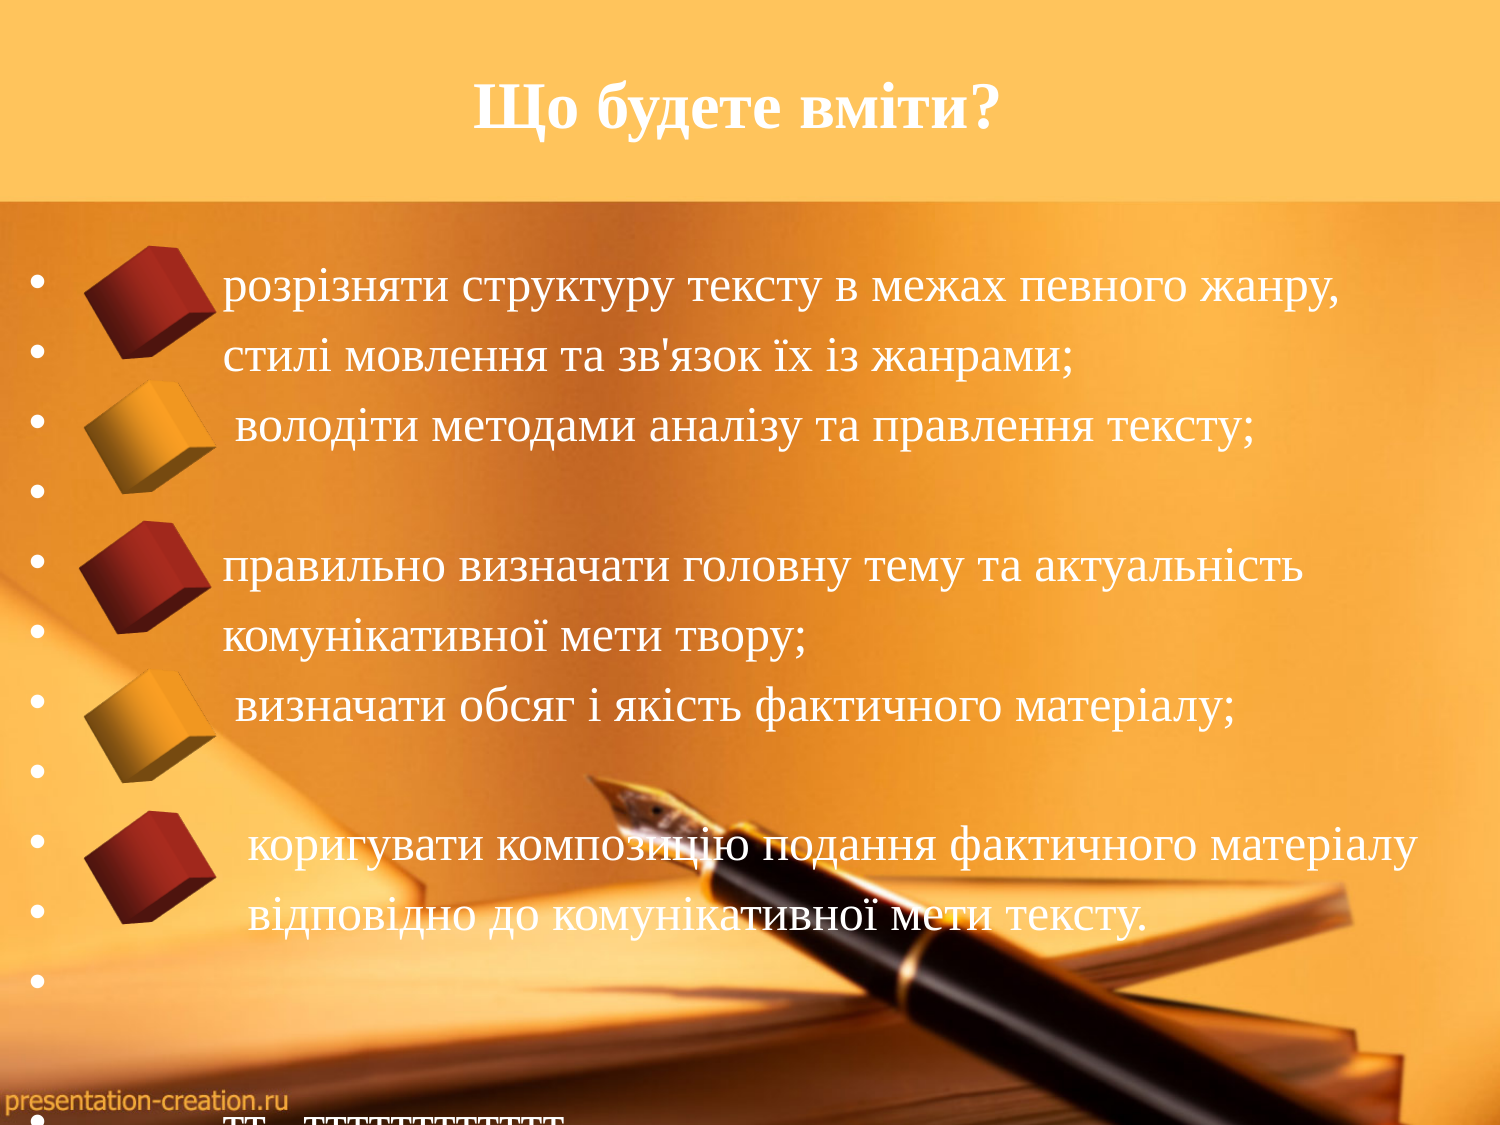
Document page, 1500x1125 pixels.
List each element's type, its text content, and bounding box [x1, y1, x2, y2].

title Що будете вміти? [17, 7, 1459, 197]
picture [0, 0, 1500, 1125]
list розрізняти структуру тексту в межах певного жанру, стилі мовлення та зв'язок їх із жанрами; володіти методами аналізу та правлення тексту; пра­вильно визначати головну тему та актуальність комунікативної мети твору; визначати обсяг і якість фактичного матеріалу; коригувати композицію подання фактичного матеріалу відповідно до комунікатив­ної мети тексту. тт тттттттттттт [13, 243, 1479, 1000]
